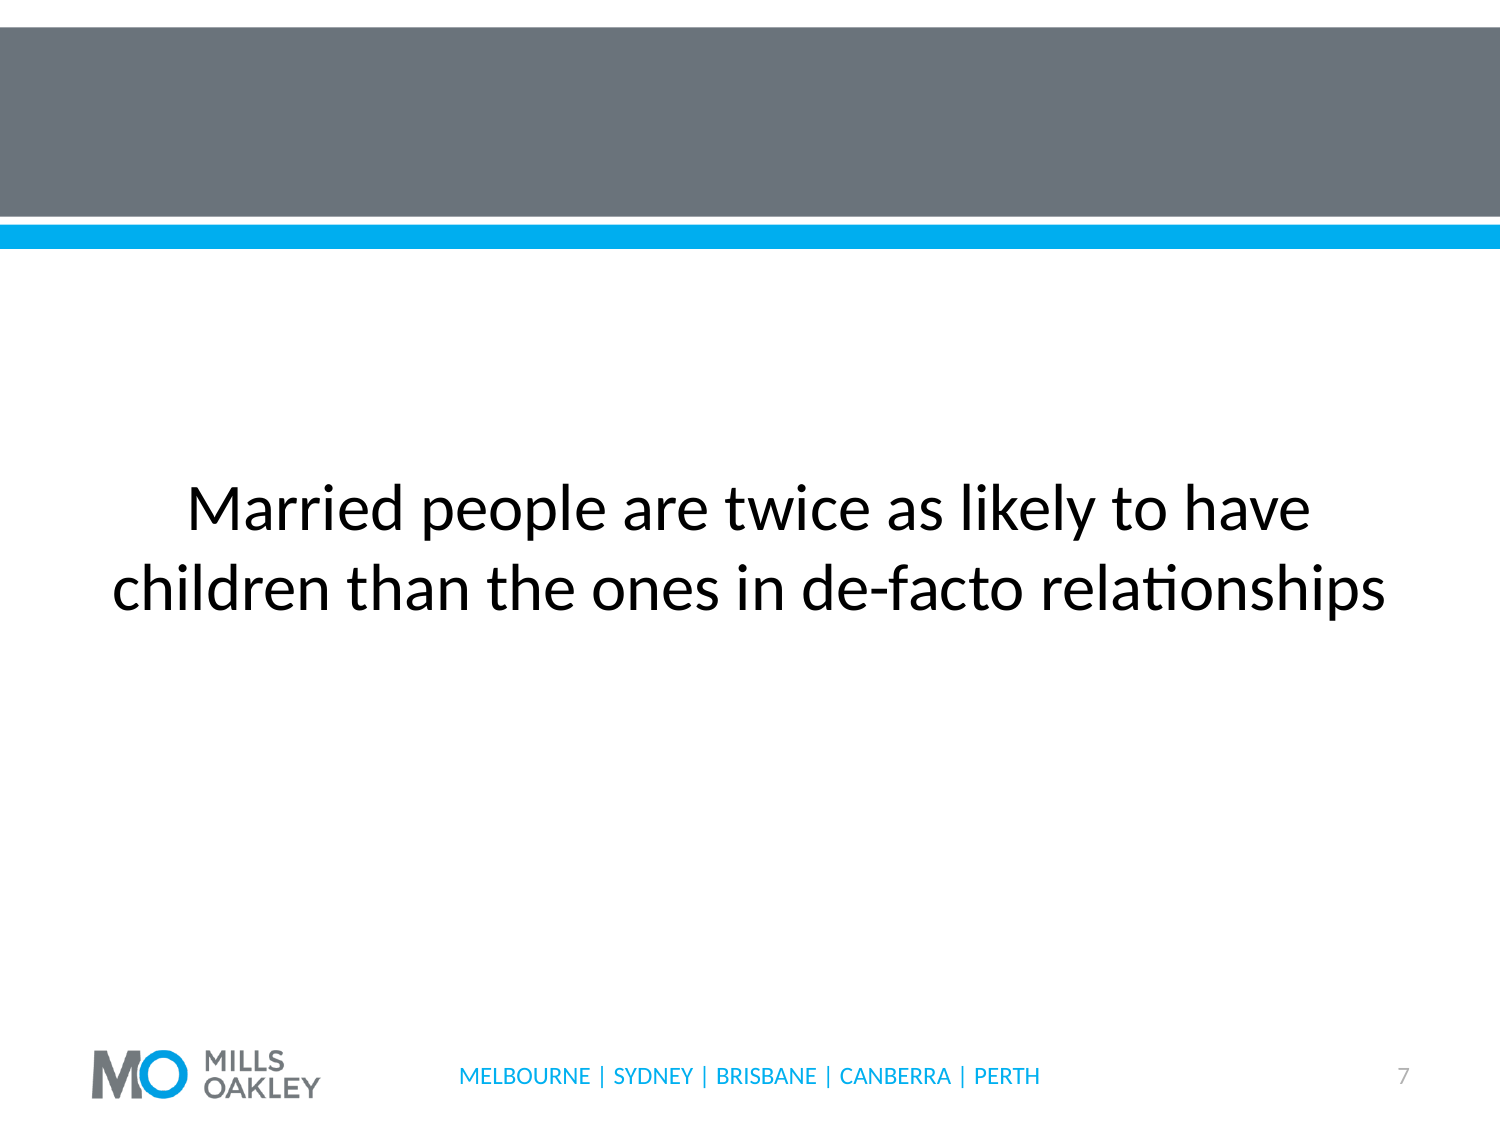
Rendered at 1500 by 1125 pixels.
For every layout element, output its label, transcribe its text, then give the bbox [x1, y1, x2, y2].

list Married people are twice as likely to have children than the ones in de-facto relationships [75, 456, 1425, 1005]
picture [79, 1044, 334, 1104]
footer MELBOURNE | SYDNEY | BRISBANE | CANBERRA | PERTH [394, 1044, 1074, 1105]
slide_number 7 [1074, 1044, 1425, 1105]
